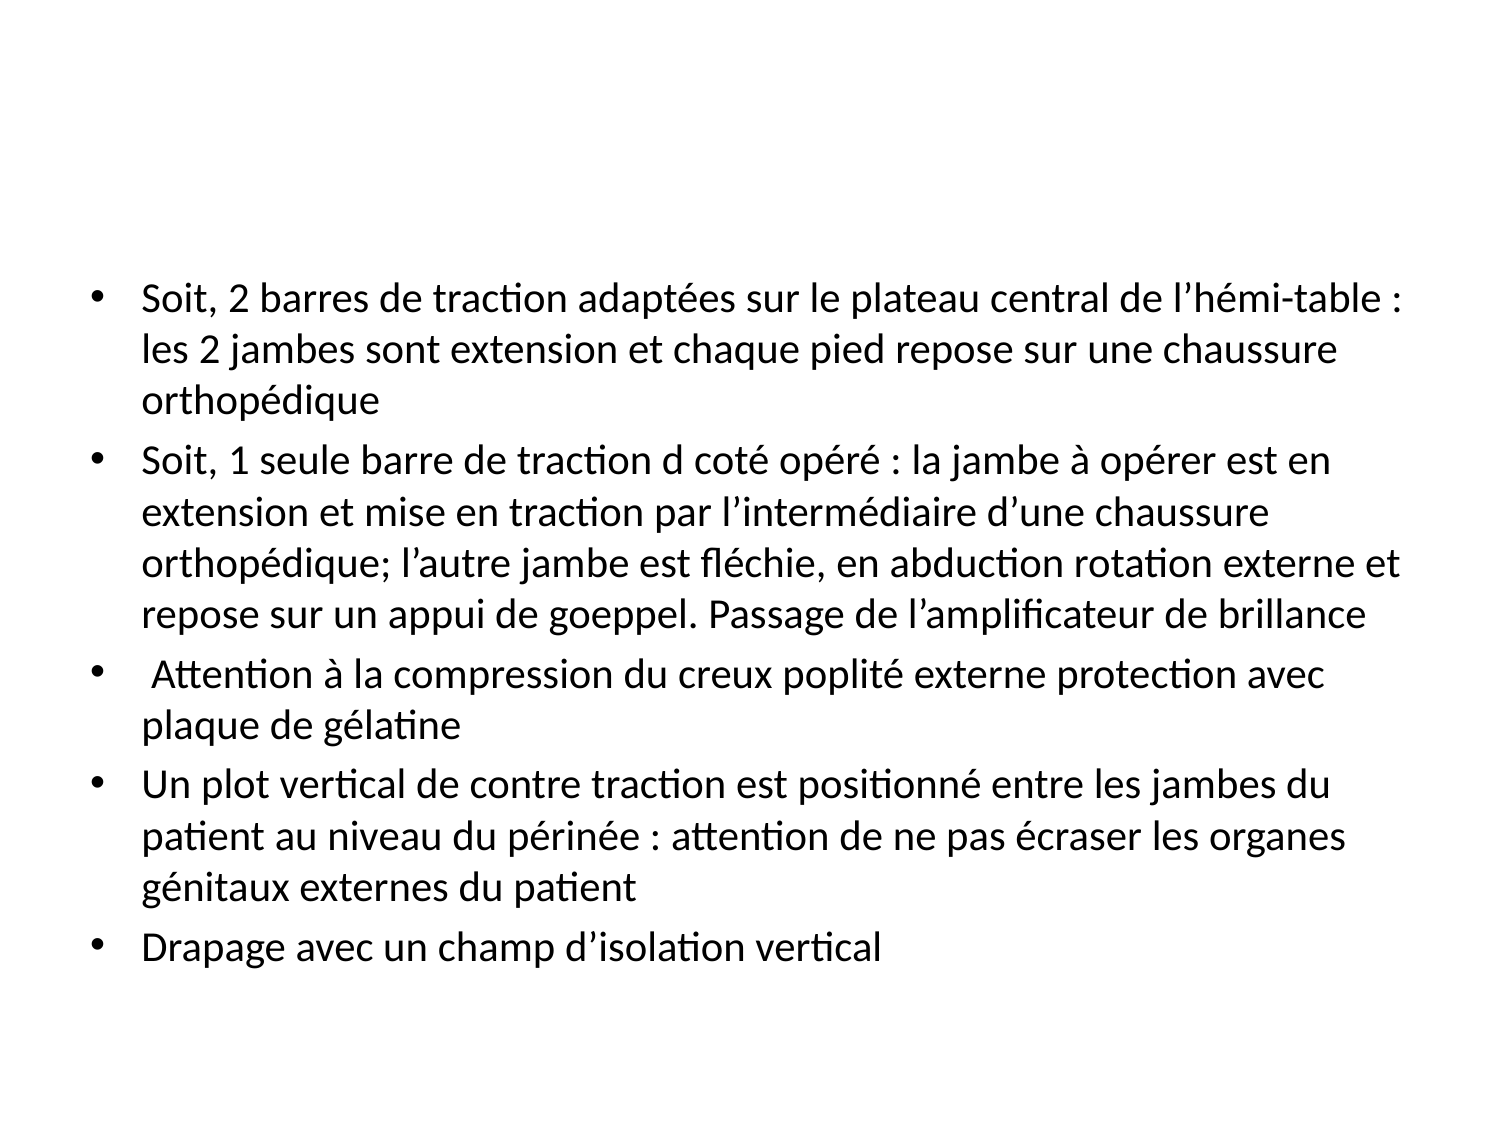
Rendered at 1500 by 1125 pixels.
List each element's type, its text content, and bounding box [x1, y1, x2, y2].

list Soit, 2 barres de traction adaptées sur le plateau central de l’hémi-table : les 2 jambes sont extension et chaque pied repose sur une chaussure orthopédique Soit, 1 seule barre de traction d coté opéré : la jambe à opérer est en extension et mise en traction par l’intermédiaire d’une chaussure orthopédique; l’autre jambe est fléchie, en abduction rotation externe et repose sur un appui de goeppel. Passage de l’amplificateur de brillance Attention à la compression du creux poplité externe protection avec plaque de gélatine Un plot vertical de contre traction est positionné entre les jambes du patient au niveau du périnée : attention de ne pas écraser les organes génitaux externes du patient Drapage avec un champ d’isolation vertical [75, 262, 1425, 1005]
